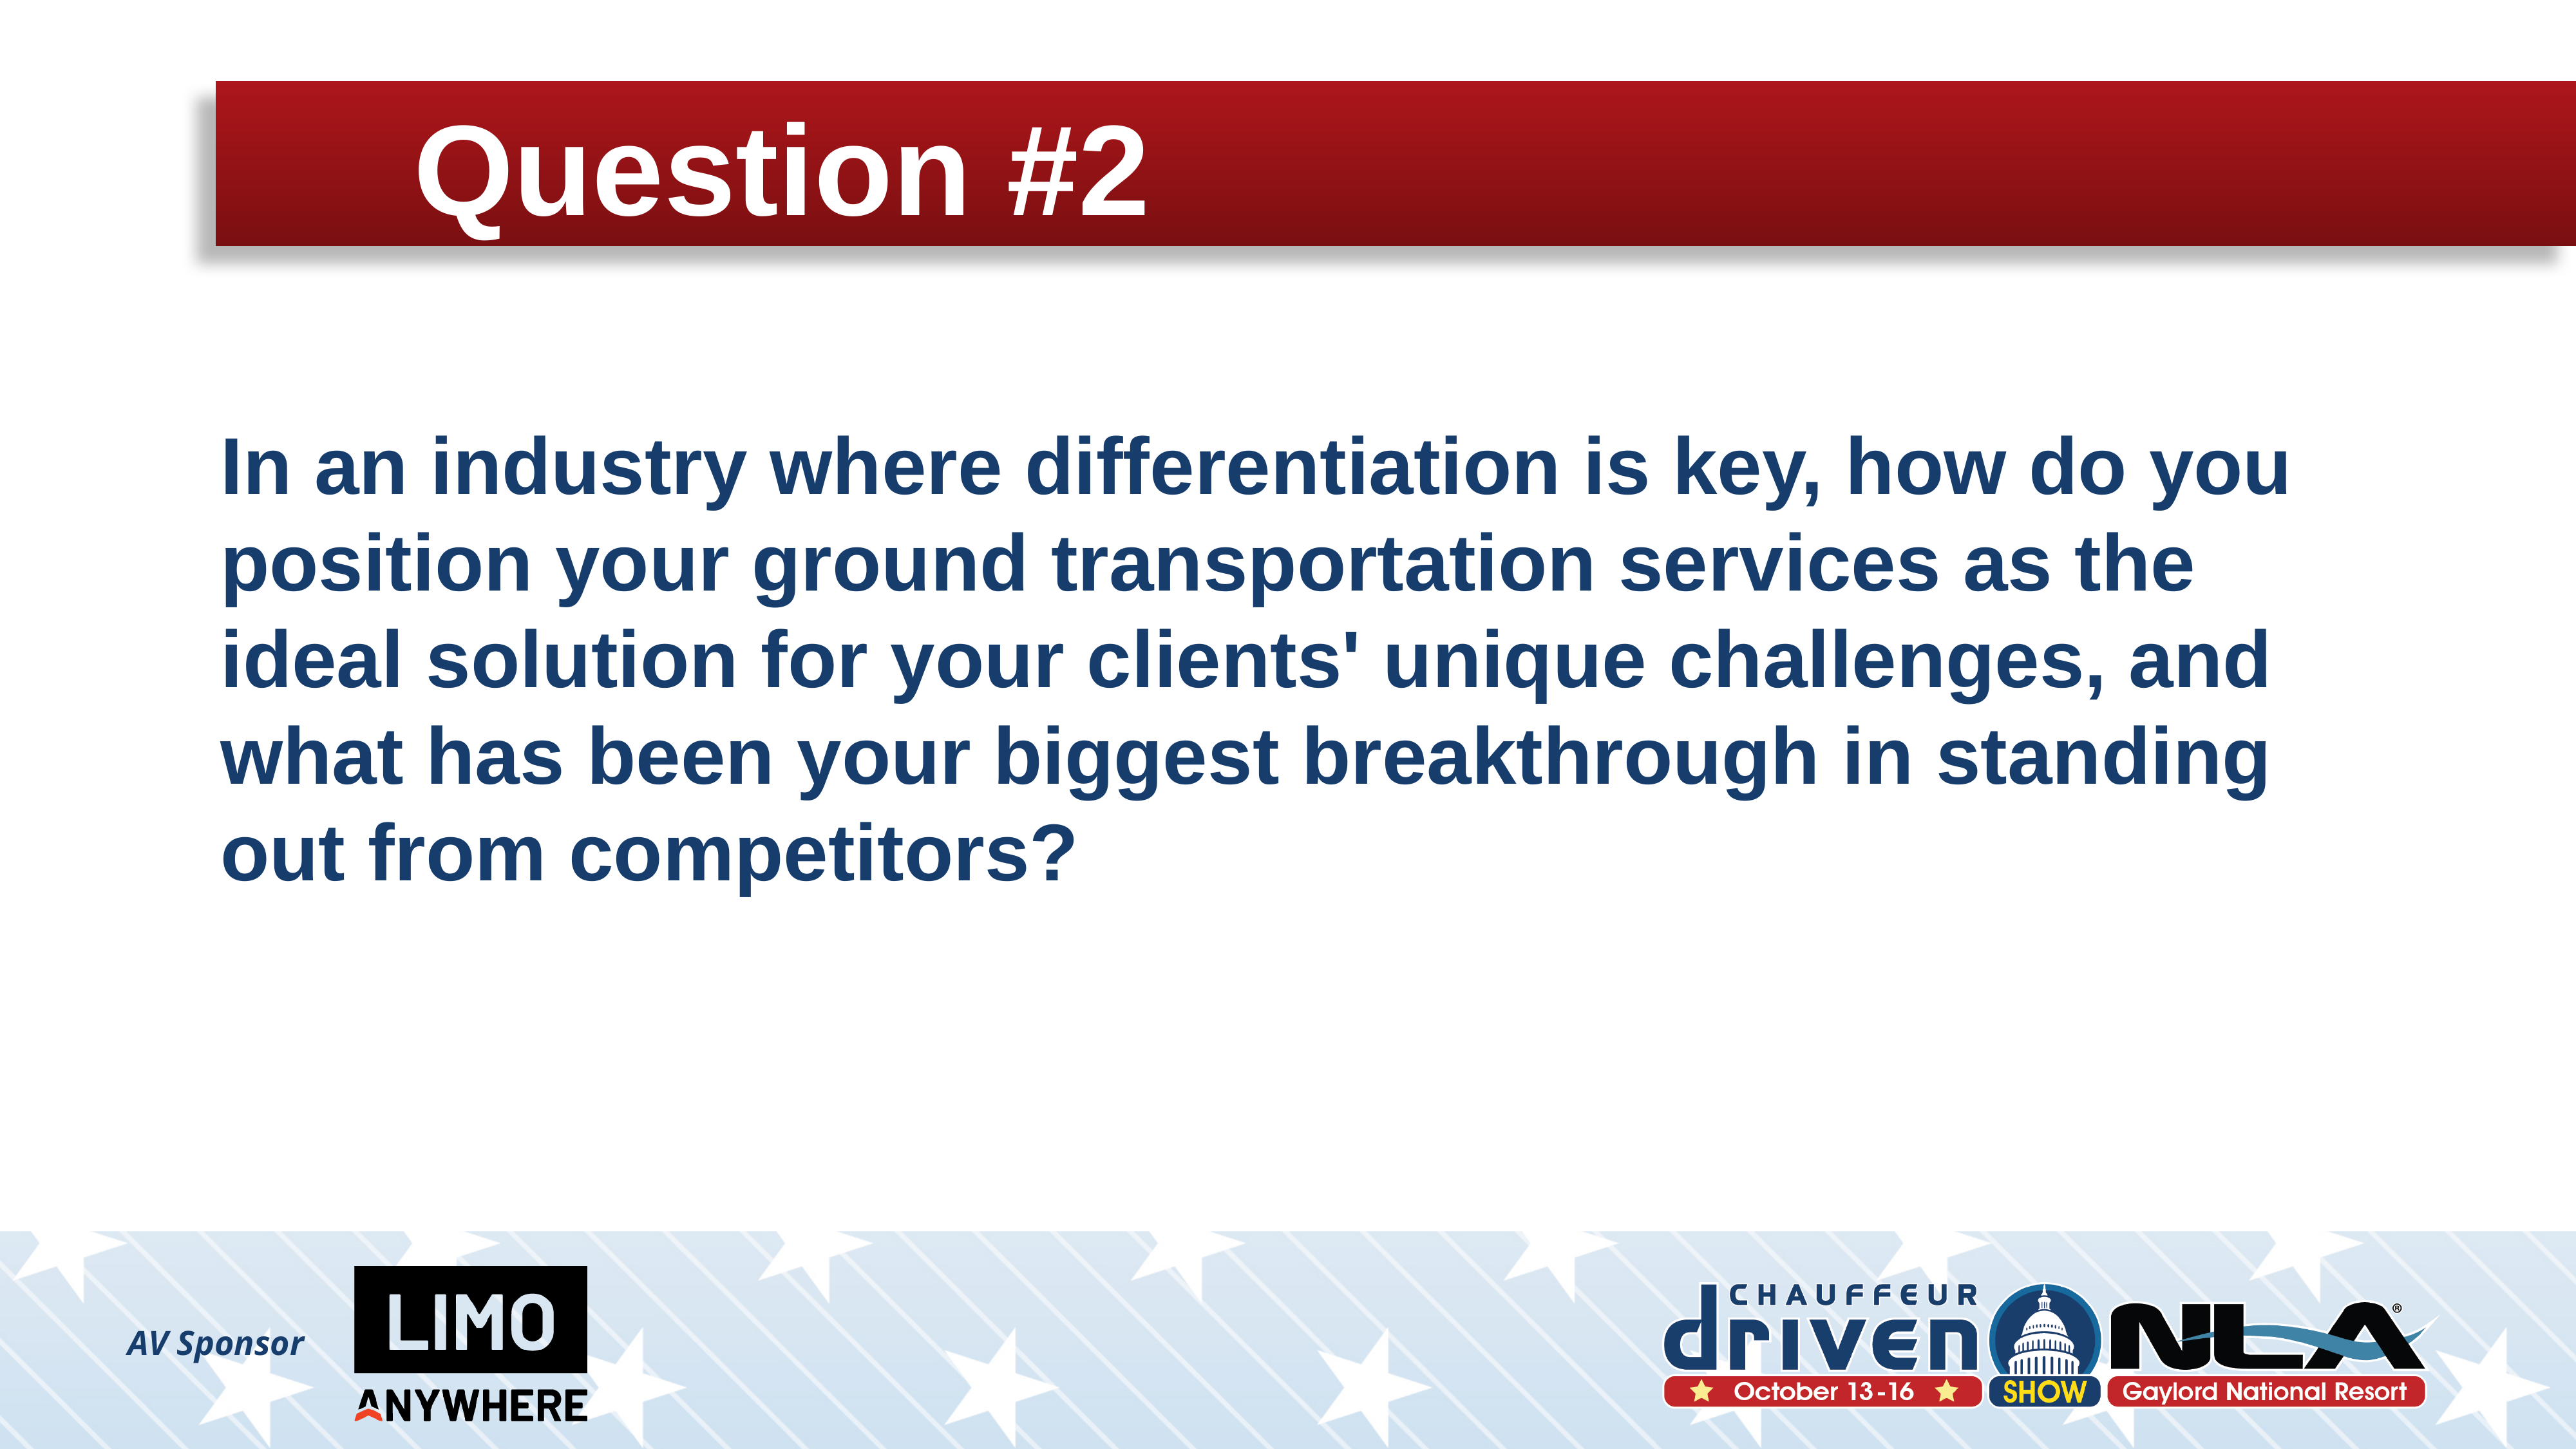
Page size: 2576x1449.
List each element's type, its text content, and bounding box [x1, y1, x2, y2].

picture [0, 1231, 2576, 1449]
text_box Question #2 [216, 81, 2576, 246]
text_box In an industry where differentiation is key, how do you position your ground transportation services as the ideal solution for your clients' unique challenges, and what has been your biggest breakthrough in standing out from competitors? [215, 409, 2360, 902]
